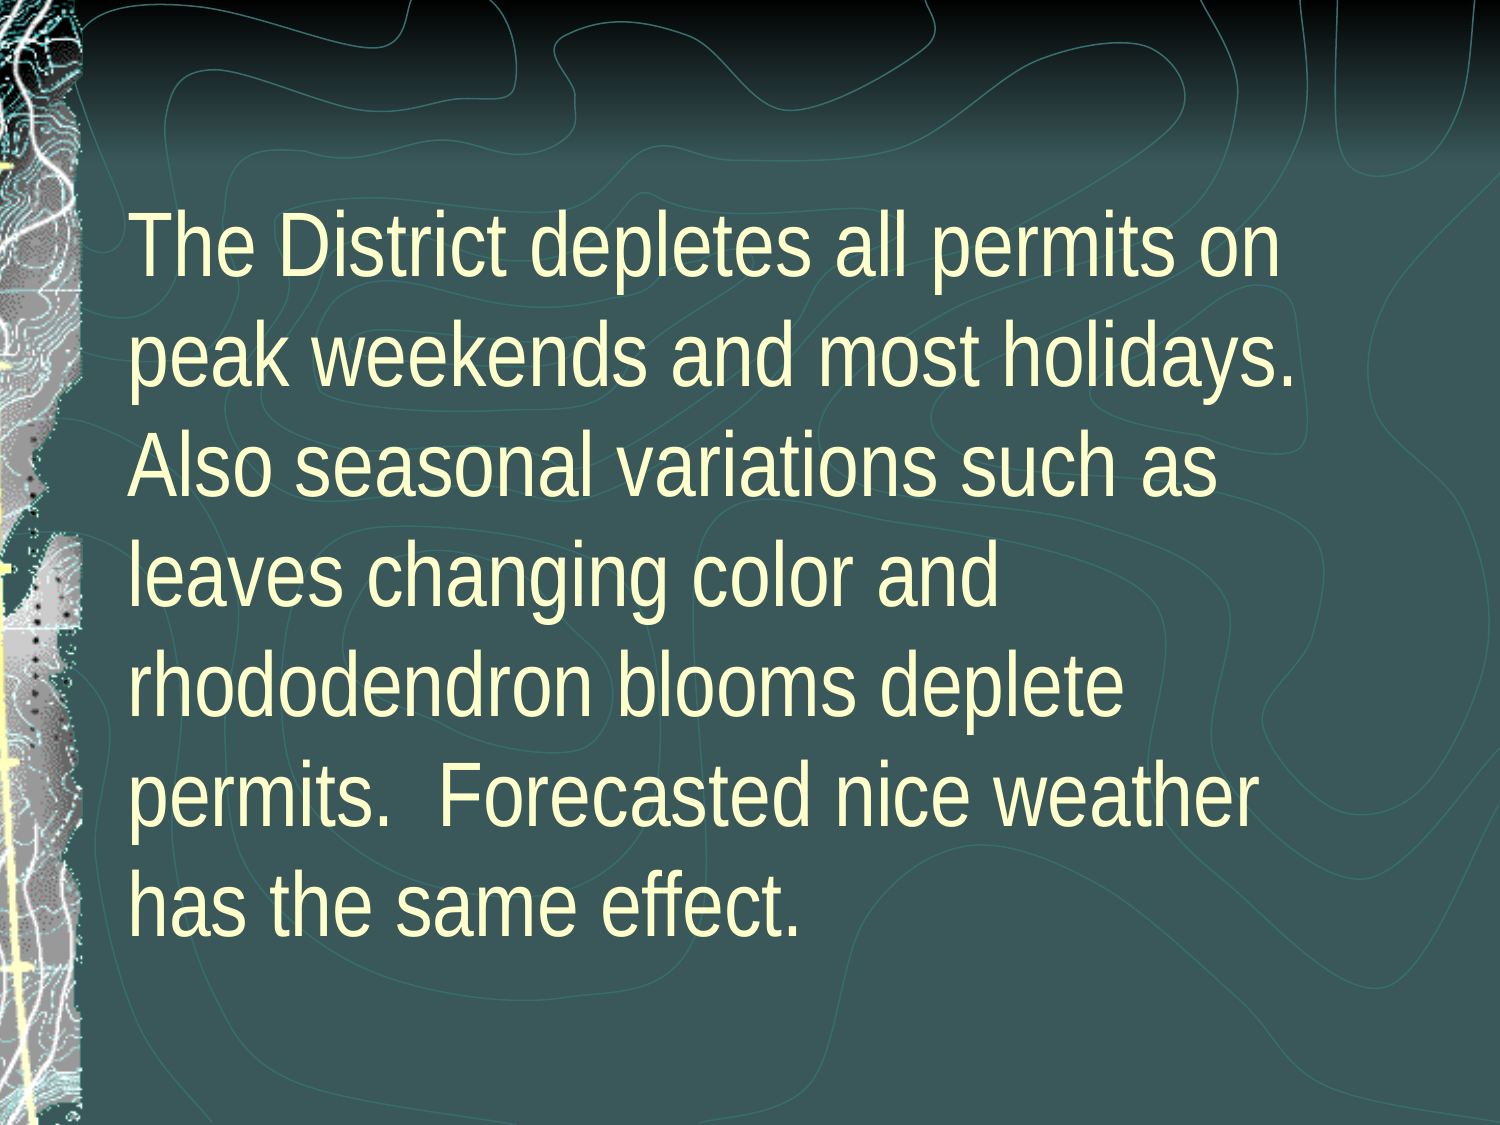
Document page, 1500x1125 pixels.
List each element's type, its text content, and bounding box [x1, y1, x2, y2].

picture [0, 0, 85, 1125]
title The District depletes all permits on peak weekends and most holidays. Also seasonal variations such as leaves changing color and rhododendron blooms deplete permits. Forecasted nice weather has the same effect. [112, 774, 1388, 963]
